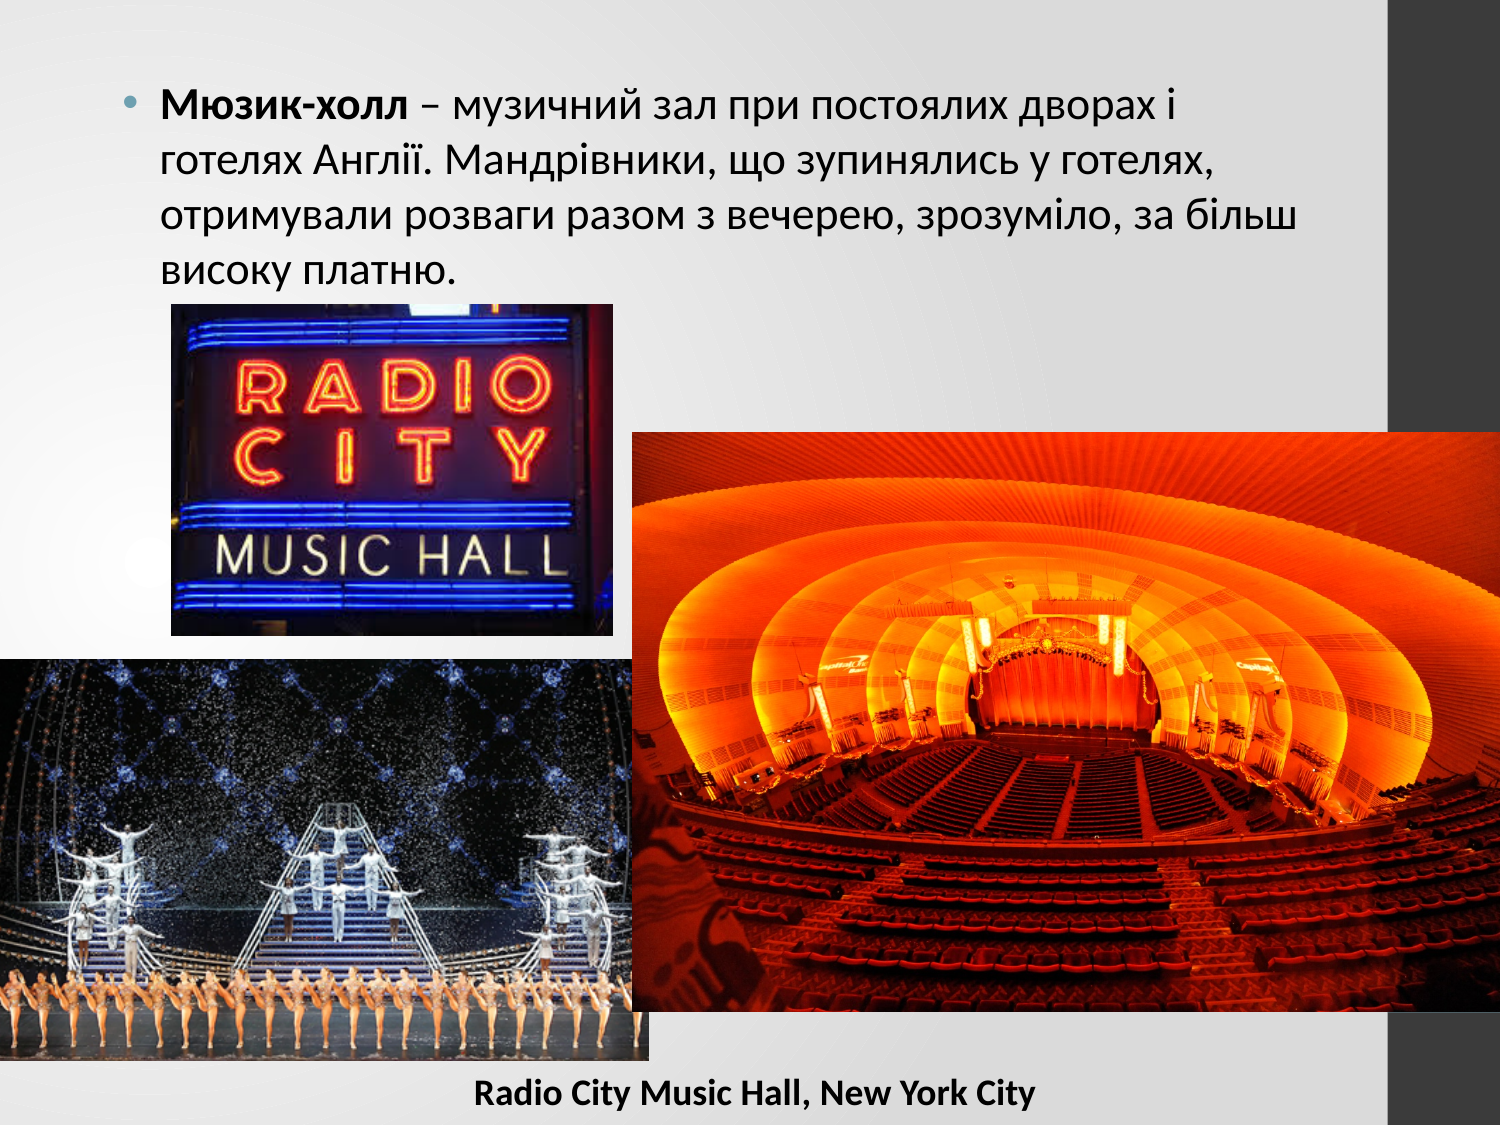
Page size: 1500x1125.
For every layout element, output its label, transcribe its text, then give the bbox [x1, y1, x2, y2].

list Мюзик-холл – музичний зал при постоялих дворах і готелях Англії. Мандрівники, що зупинялись у готелях, отримували розваги разом з вечерею, зрозуміло, за більш високу платню. [88, 66, 1339, 651]
text_box Radio City Music Hall, New York City [459, 1060, 1060, 1121]
picture [0, 432, 1500, 1062]
picture [170, 304, 613, 637]
